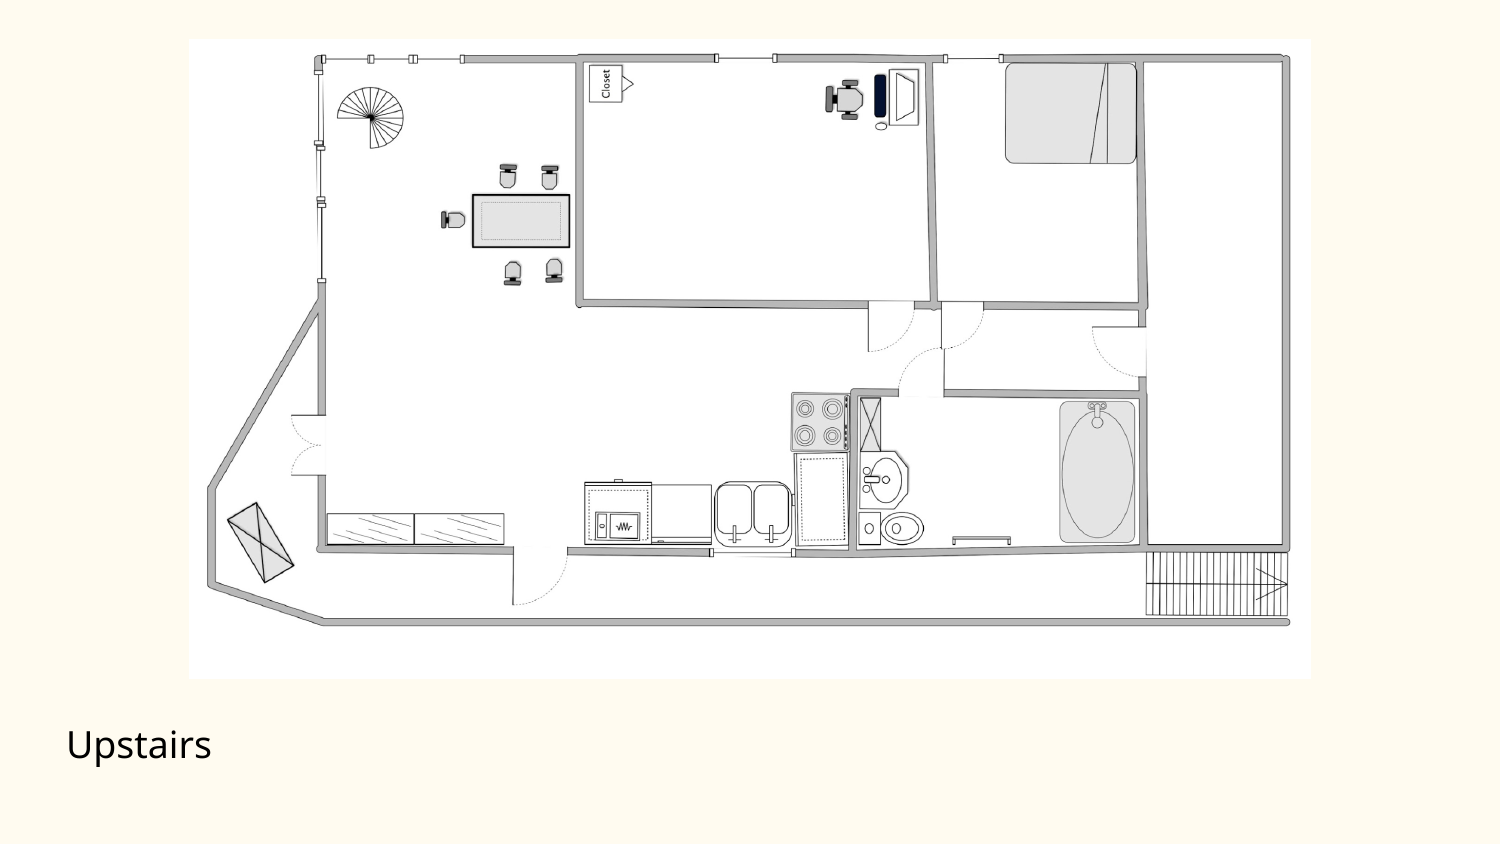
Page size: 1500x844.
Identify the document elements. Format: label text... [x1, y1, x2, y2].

picture [189, 0, 1310, 844]
list Upstairs [51, 694, 424, 794]
